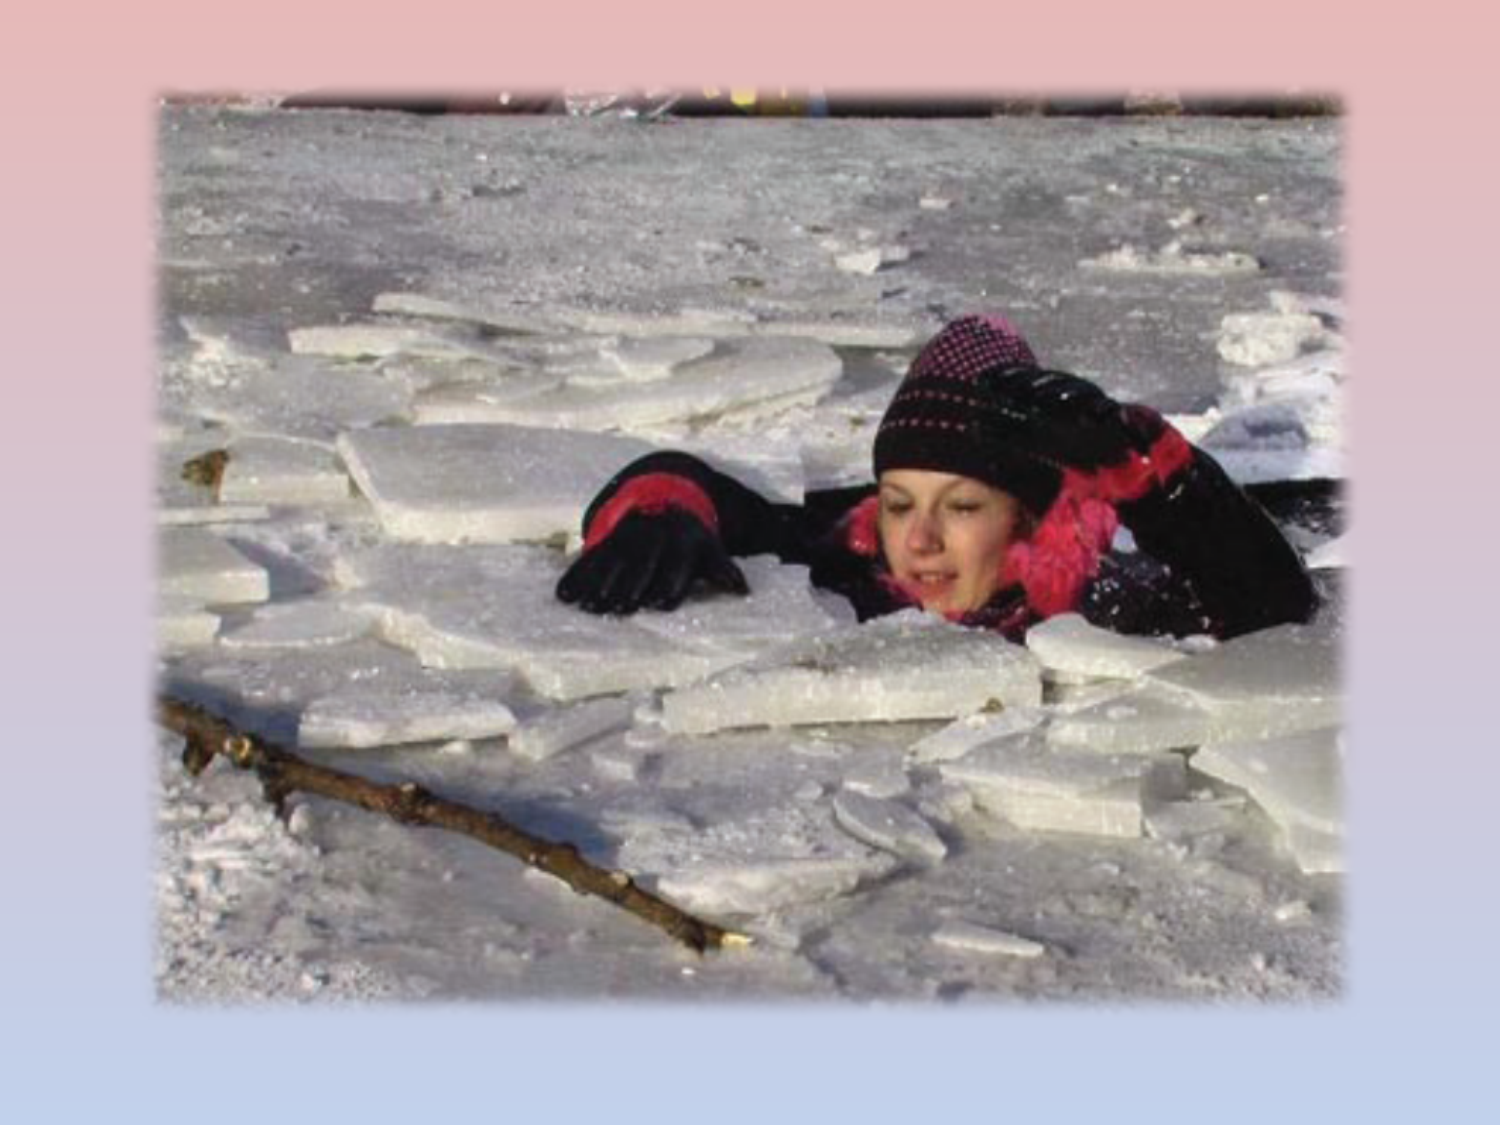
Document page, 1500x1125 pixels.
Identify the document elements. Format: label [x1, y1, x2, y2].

picture [140, 81, 1360, 1020]
